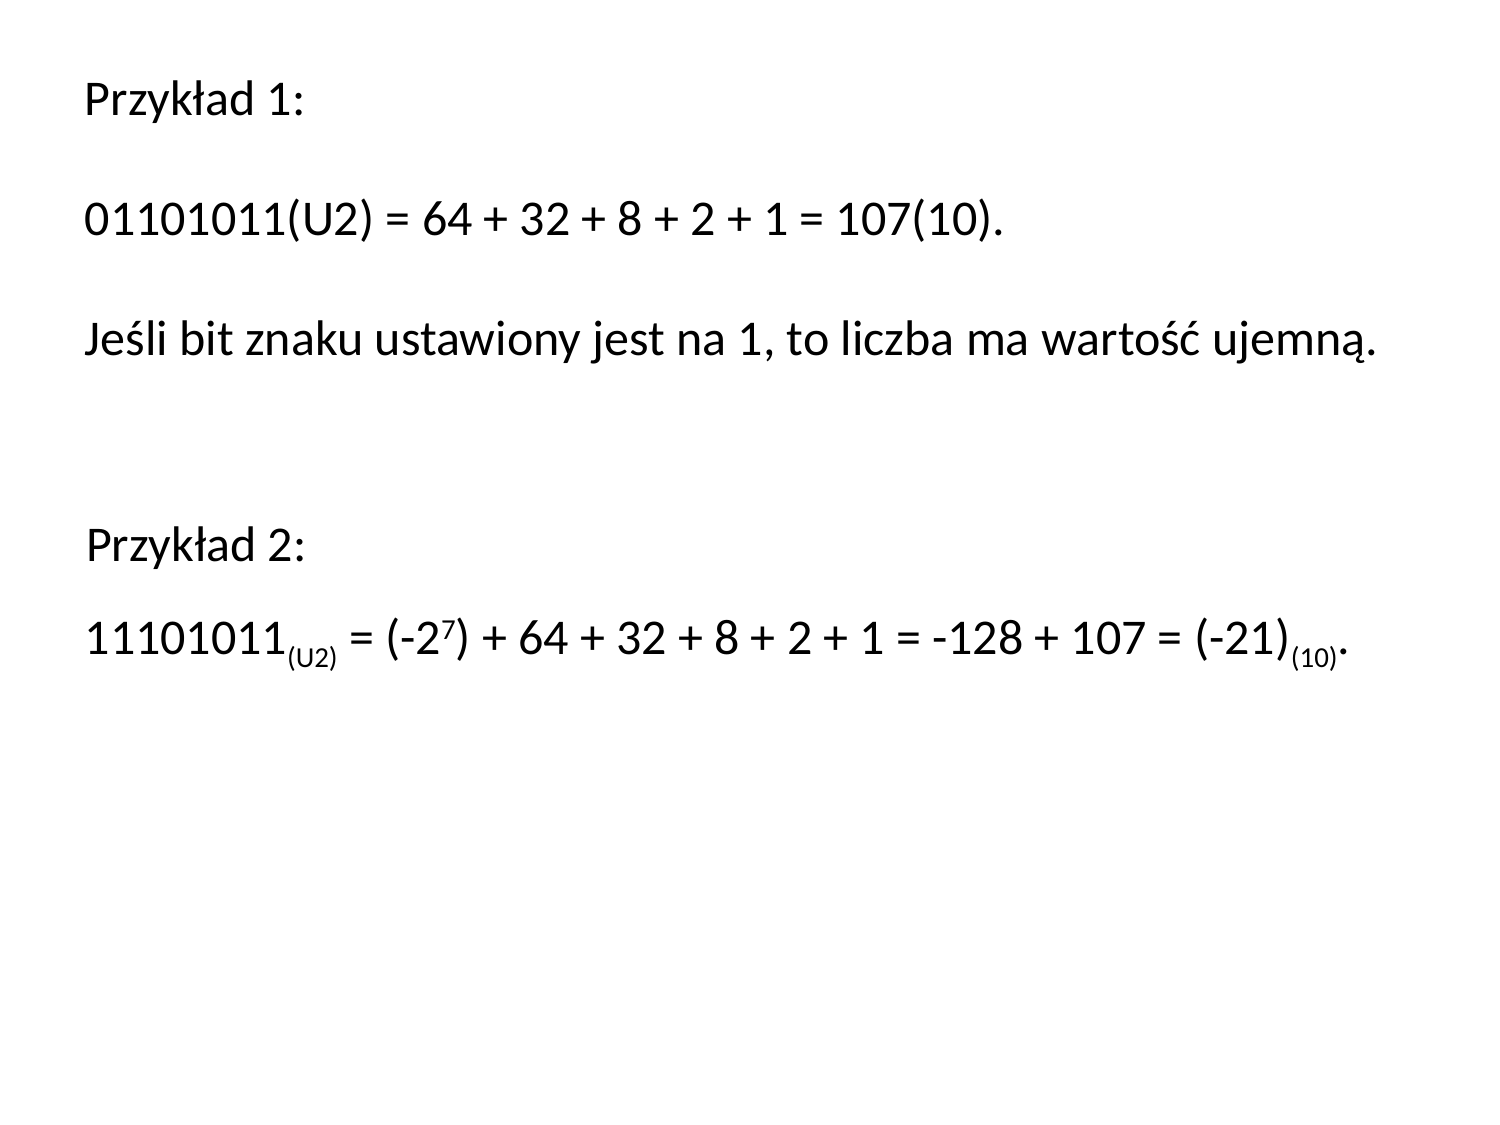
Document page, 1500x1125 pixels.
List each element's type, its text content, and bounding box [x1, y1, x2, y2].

text_box Przykład 1: 01101011(U2) = 64 + 32 + 8 + 2 + 1 = 107(10). Jeśli bit znaku ustawiony jest na 1, to liczba ma wartość ujemną. [70, 58, 1407, 374]
text_box 11101011(U2) = (-27) + 64 + 32 + 8 + 2 + 1 = -128 + 107 = (-21)(10). [70, 597, 1442, 681]
text_box Przykład 2: [71, 503, 322, 579]
